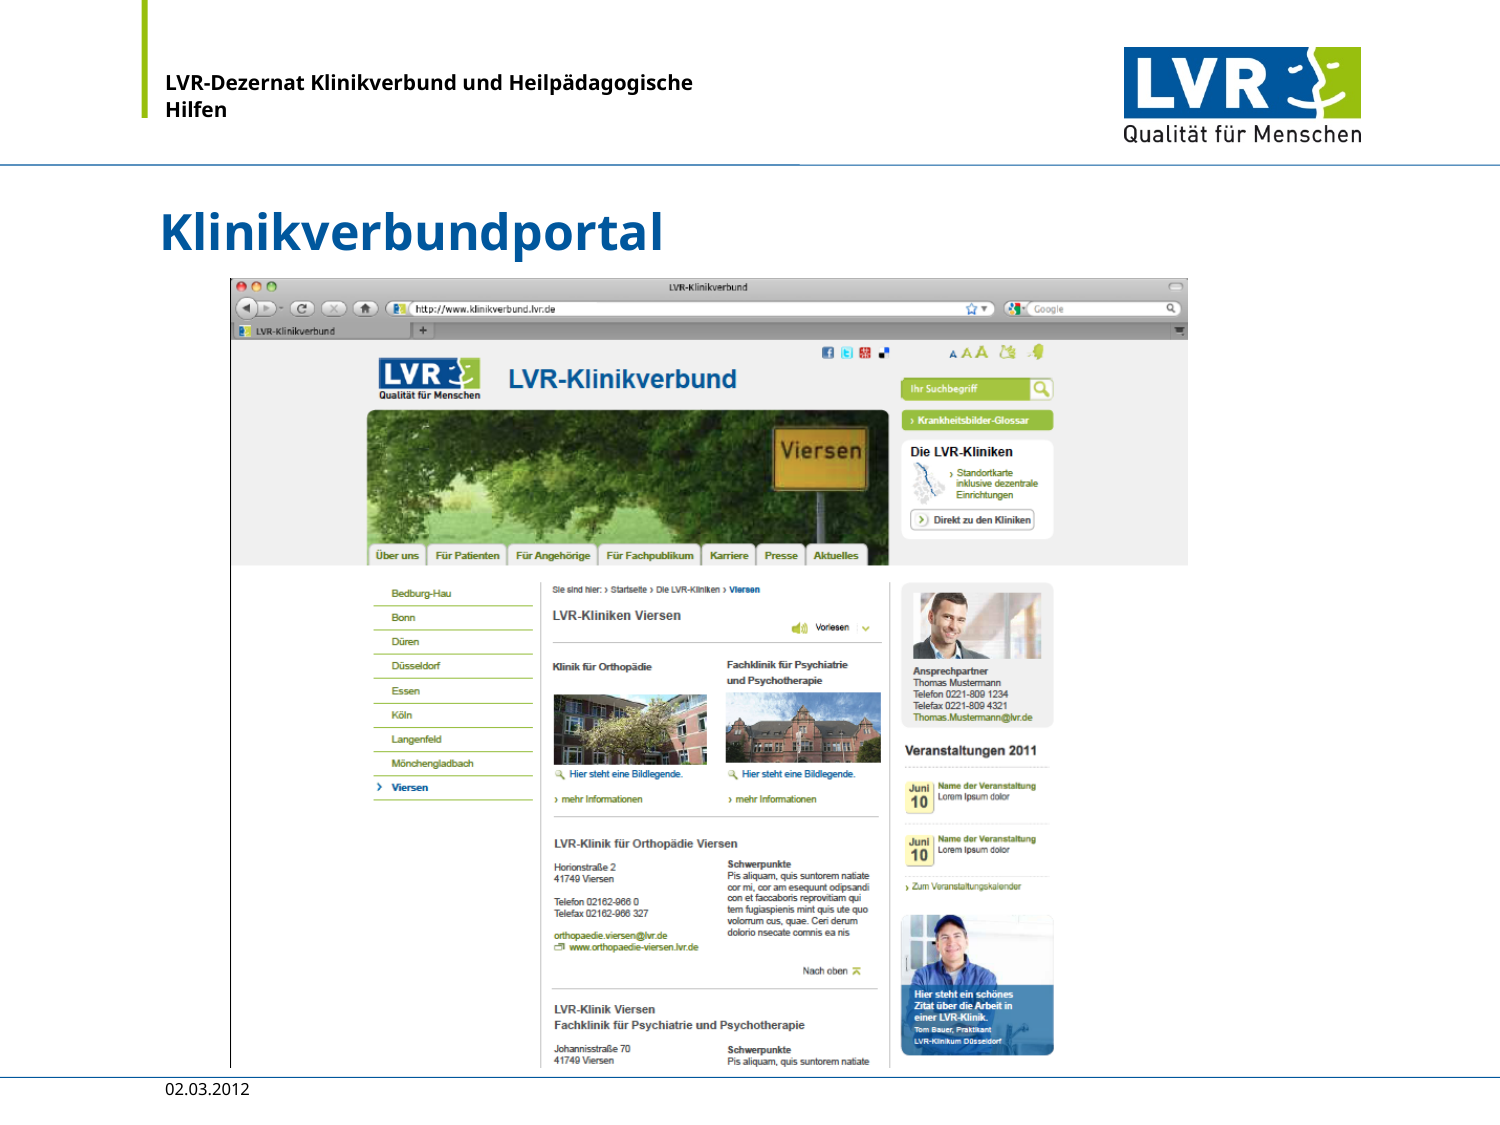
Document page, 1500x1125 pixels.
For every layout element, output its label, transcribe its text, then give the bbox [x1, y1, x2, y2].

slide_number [164, 1074, 992, 1123]
picture [1124, 47, 1361, 143]
picture [229, 278, 1188, 1068]
title Klinikverbundportal [159, 172, 1356, 291]
